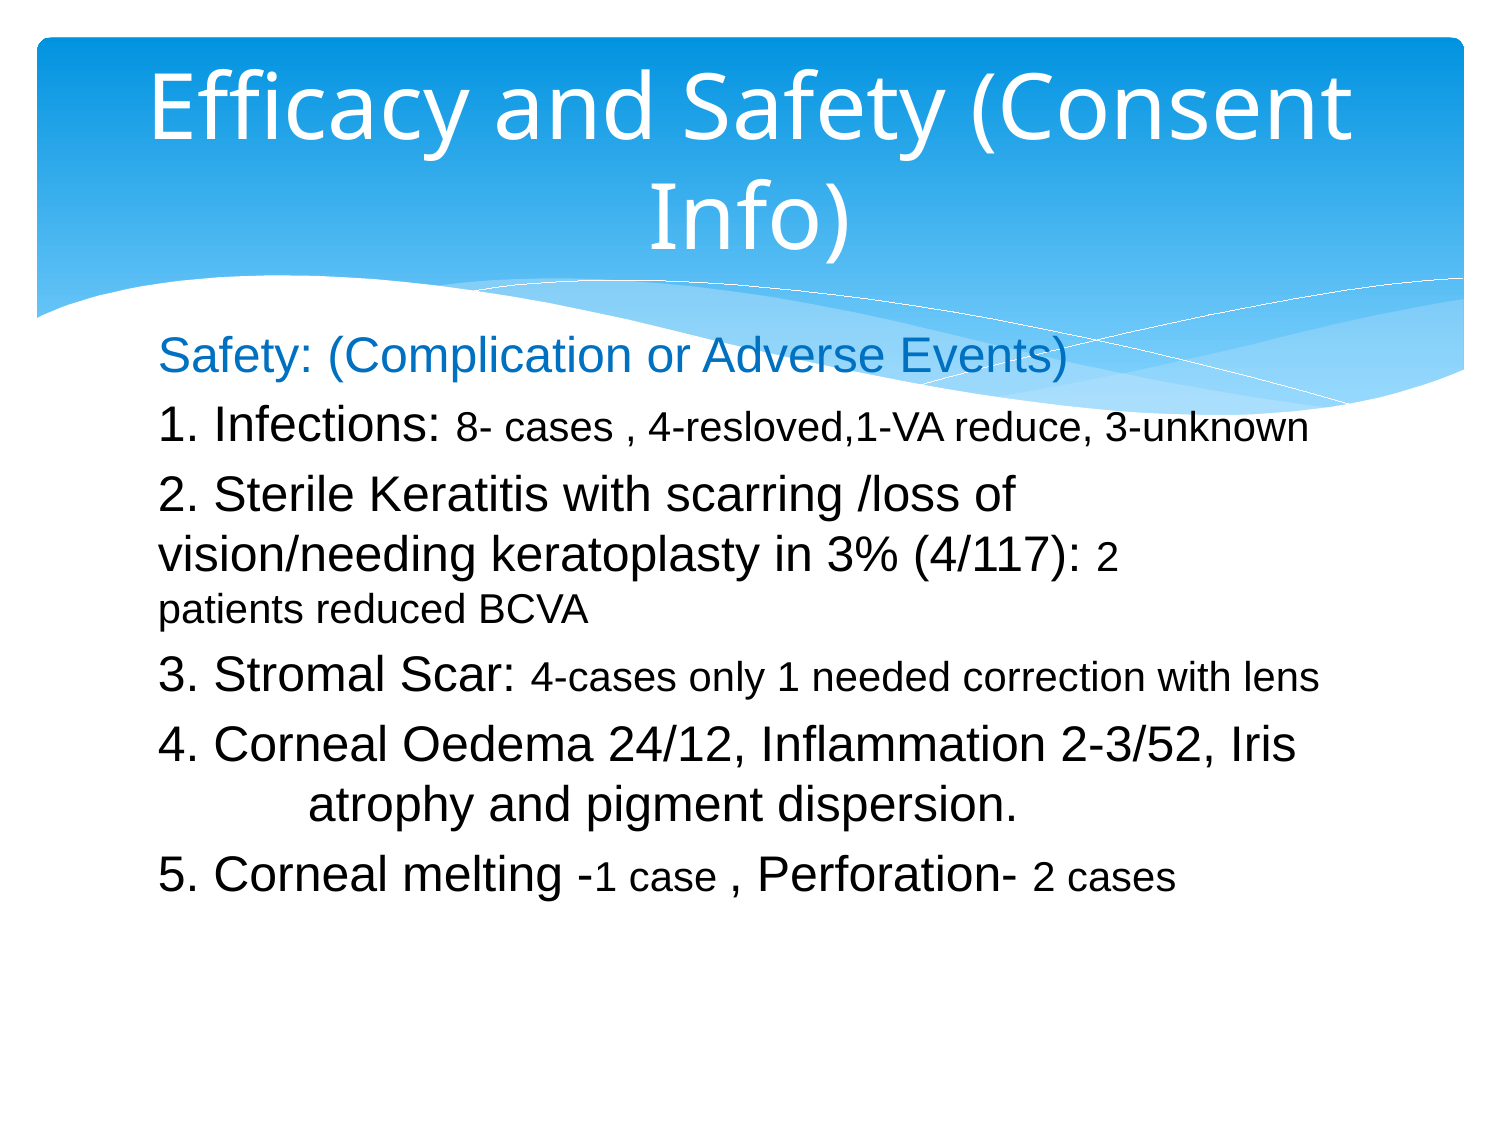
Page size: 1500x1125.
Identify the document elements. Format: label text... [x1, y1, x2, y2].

list Safety: (Complication or Adverse Events) 1. Infections: 8- cases , 4-resloved,1-VA reduce, 3-unknown 2. Sterile Keratitis with scarring /loss of vision/needing keratoplasty in 3% (4/117): 2 patients reduced BCVA 3. Stromal Scar: 4-cases only 1 needed correction with lens 4. Corneal Oedema 24/12, Inflammation 2-3/52, Iris atrophy and pigment dispersion. 5. Corneal melting -1 case , Perforation- 2 cases [142, 314, 1359, 929]
title Efficacy and Safety (Consent Info) [74, 55, 1426, 262]
